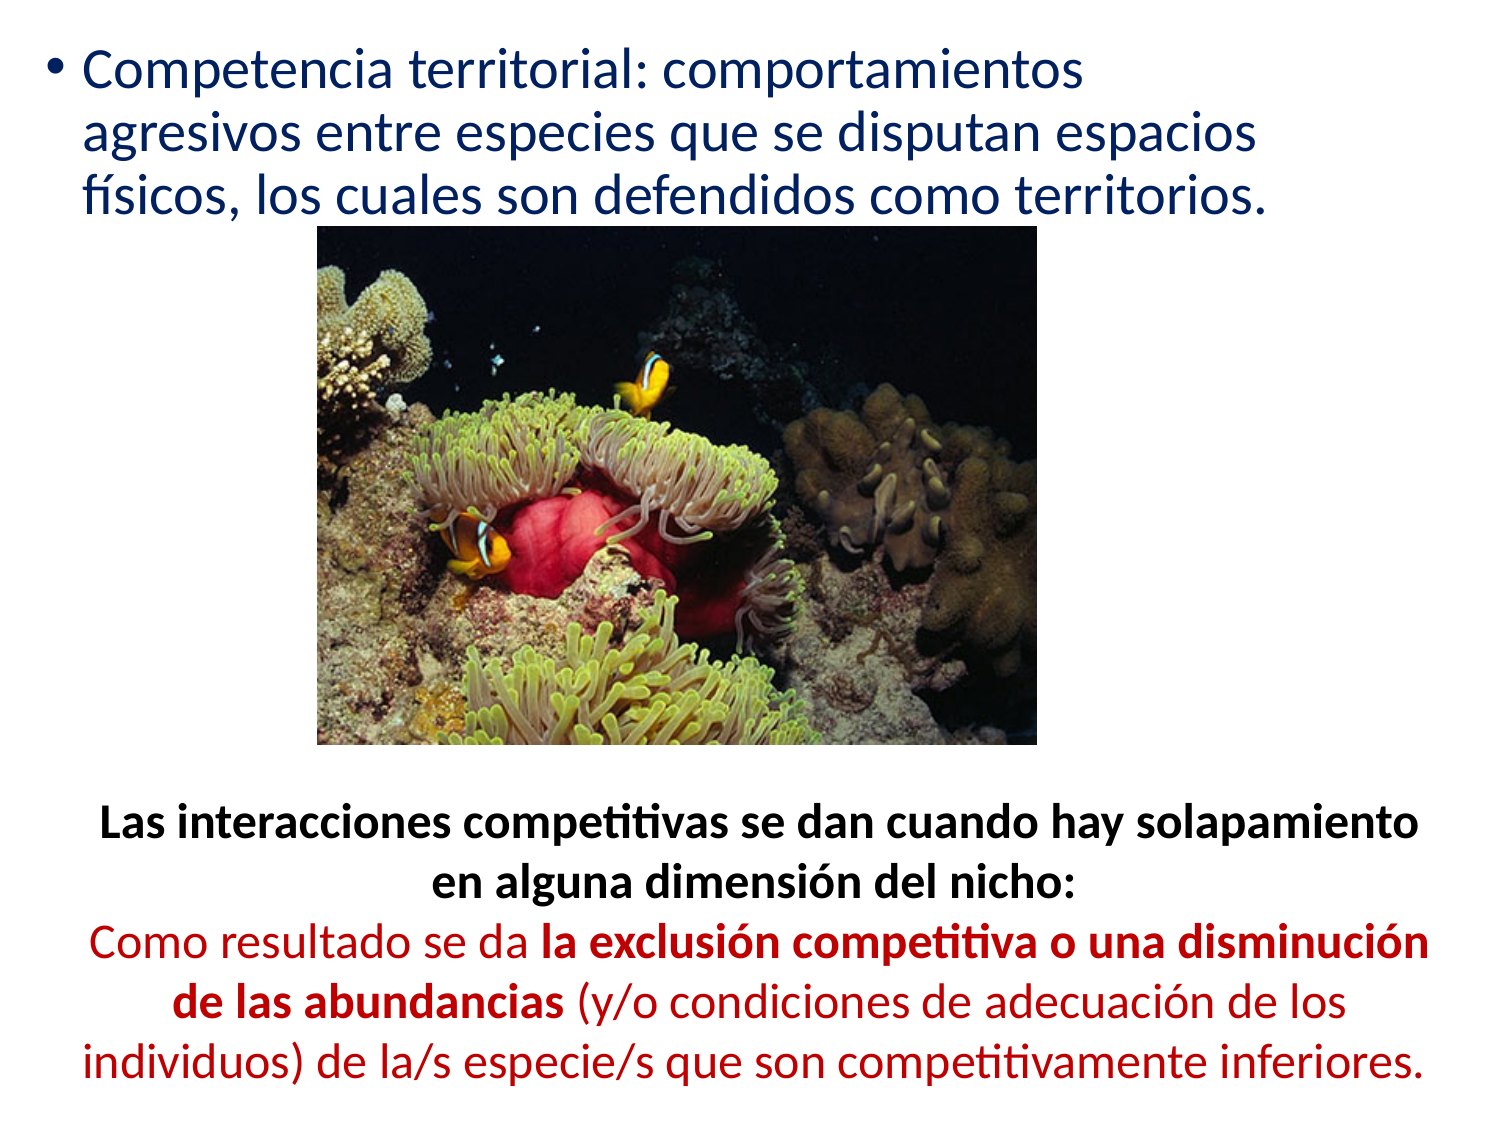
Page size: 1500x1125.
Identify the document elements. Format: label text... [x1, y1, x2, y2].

list Competencia territorial: comportamientos agresivos entre especies que se disputan espacios físicos, los cuales son defendidos como territorios. [30, 30, 1325, 745]
text_box Las interacciones competitivas se dan cuando hay solapamiento en alguna dimensión del nicho: Como resultado se da la exclusión competitiva o una disminución de las abundancias (y/o condiciones de adecuación de los individuos) de la/s especie/s que son competitivamente inferiores. [57, 781, 1463, 1097]
picture [317, 226, 1037, 745]
